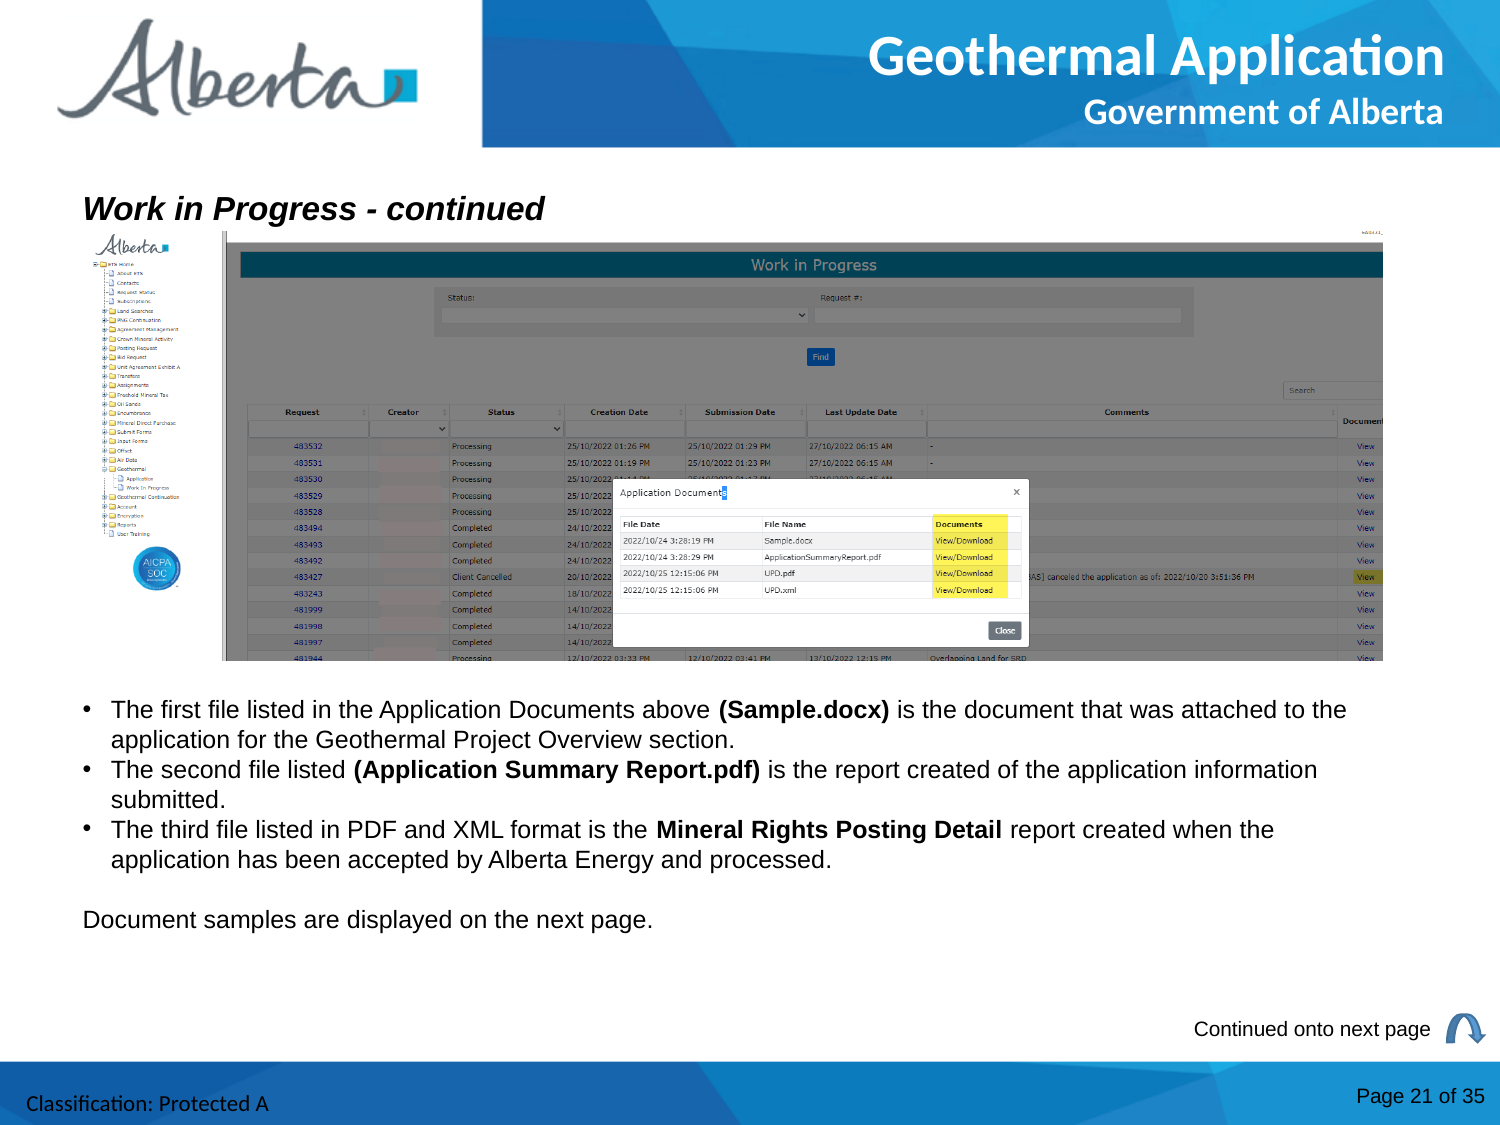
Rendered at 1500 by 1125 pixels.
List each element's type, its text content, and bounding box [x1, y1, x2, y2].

slide_number Page 21 of 35 [1162, 1065, 1500, 1125]
text_box Geothermal Application [811, 9, 1461, 95]
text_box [1177, 1008, 1485, 1049]
text_box Government of Alberta [1068, 79, 1460, 140]
text_box Work in Progress - continued [68, 184, 1463, 240]
picture [0, 0, 1500, 1125]
text_box The first file listed in the Application Documents above (Sample.docx) is the document that was attached to the application for the Geothermal Project Overview section. The second file listed (Application Summary Report.pdf) is the report created of the application information submitted. The third file listed in PDF and XML format is the Mineral Rights Posting Detail report created when the application has been accepted by Alberta Energy and processed. Document samples are displayed on the next page. [68, 686, 1383, 941]
